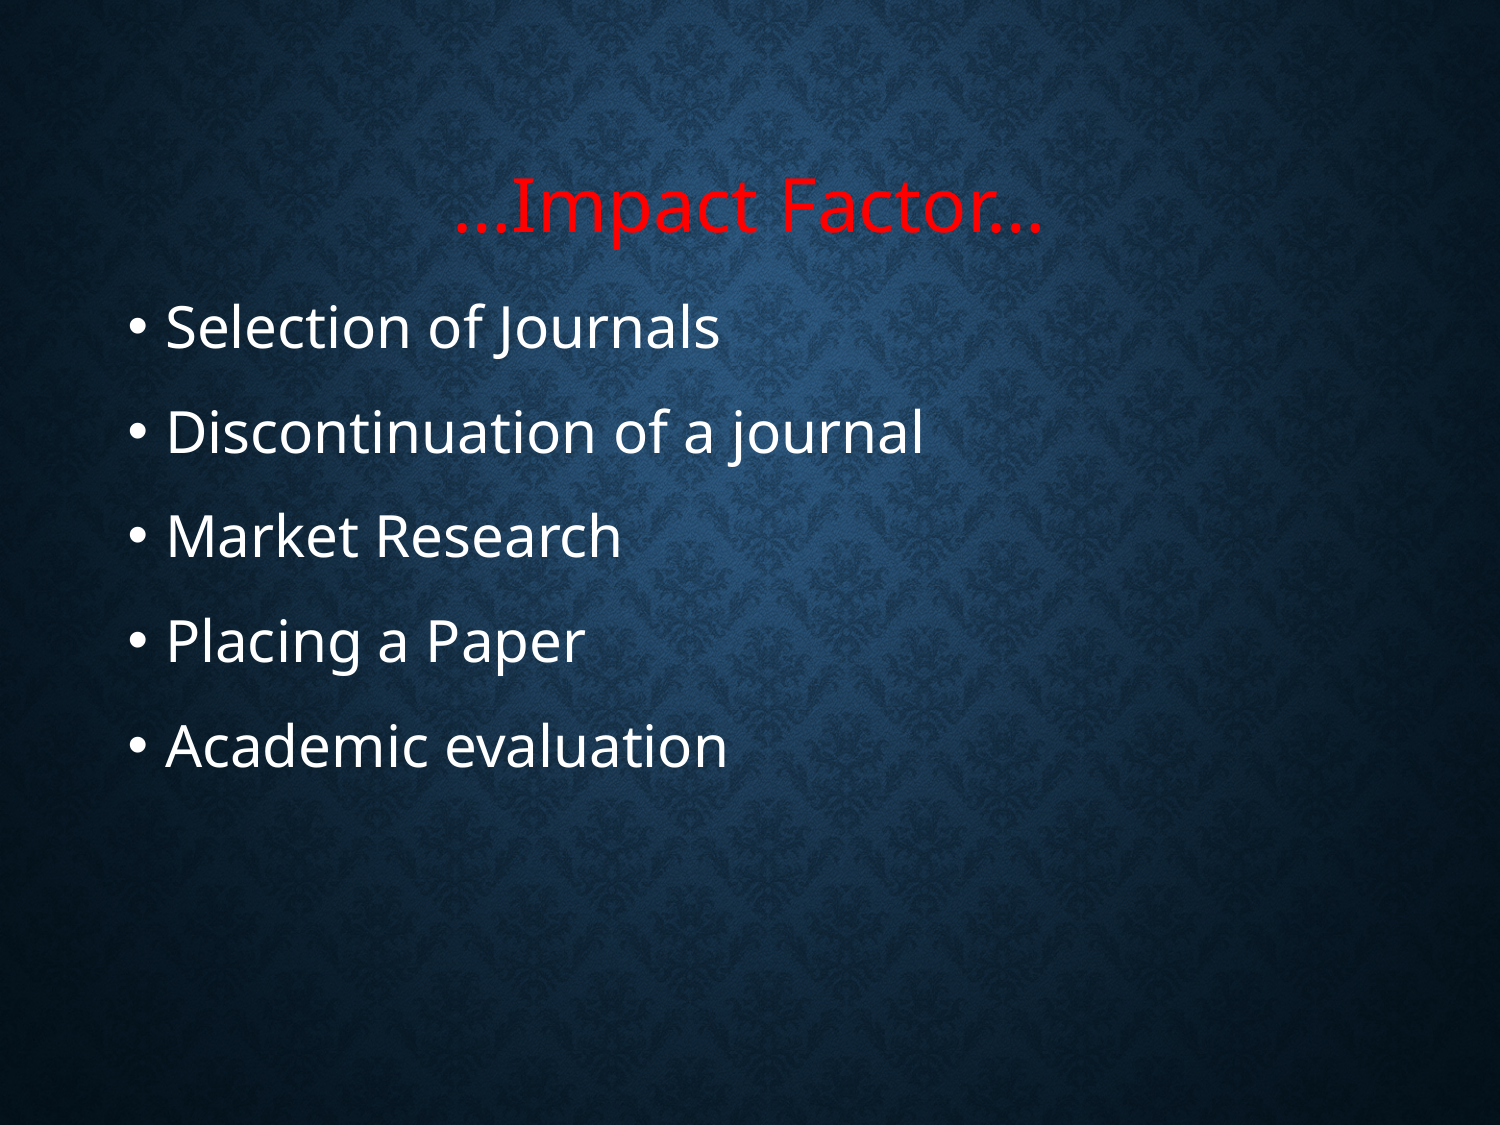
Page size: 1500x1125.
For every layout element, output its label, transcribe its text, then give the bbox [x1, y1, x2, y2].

title …Impact Factor… [112, 99, 1387, 268]
list Selection of Journals Discontinuation of a journal Market Research Placing a Paper Academic evaluation [112, 268, 1387, 950]
